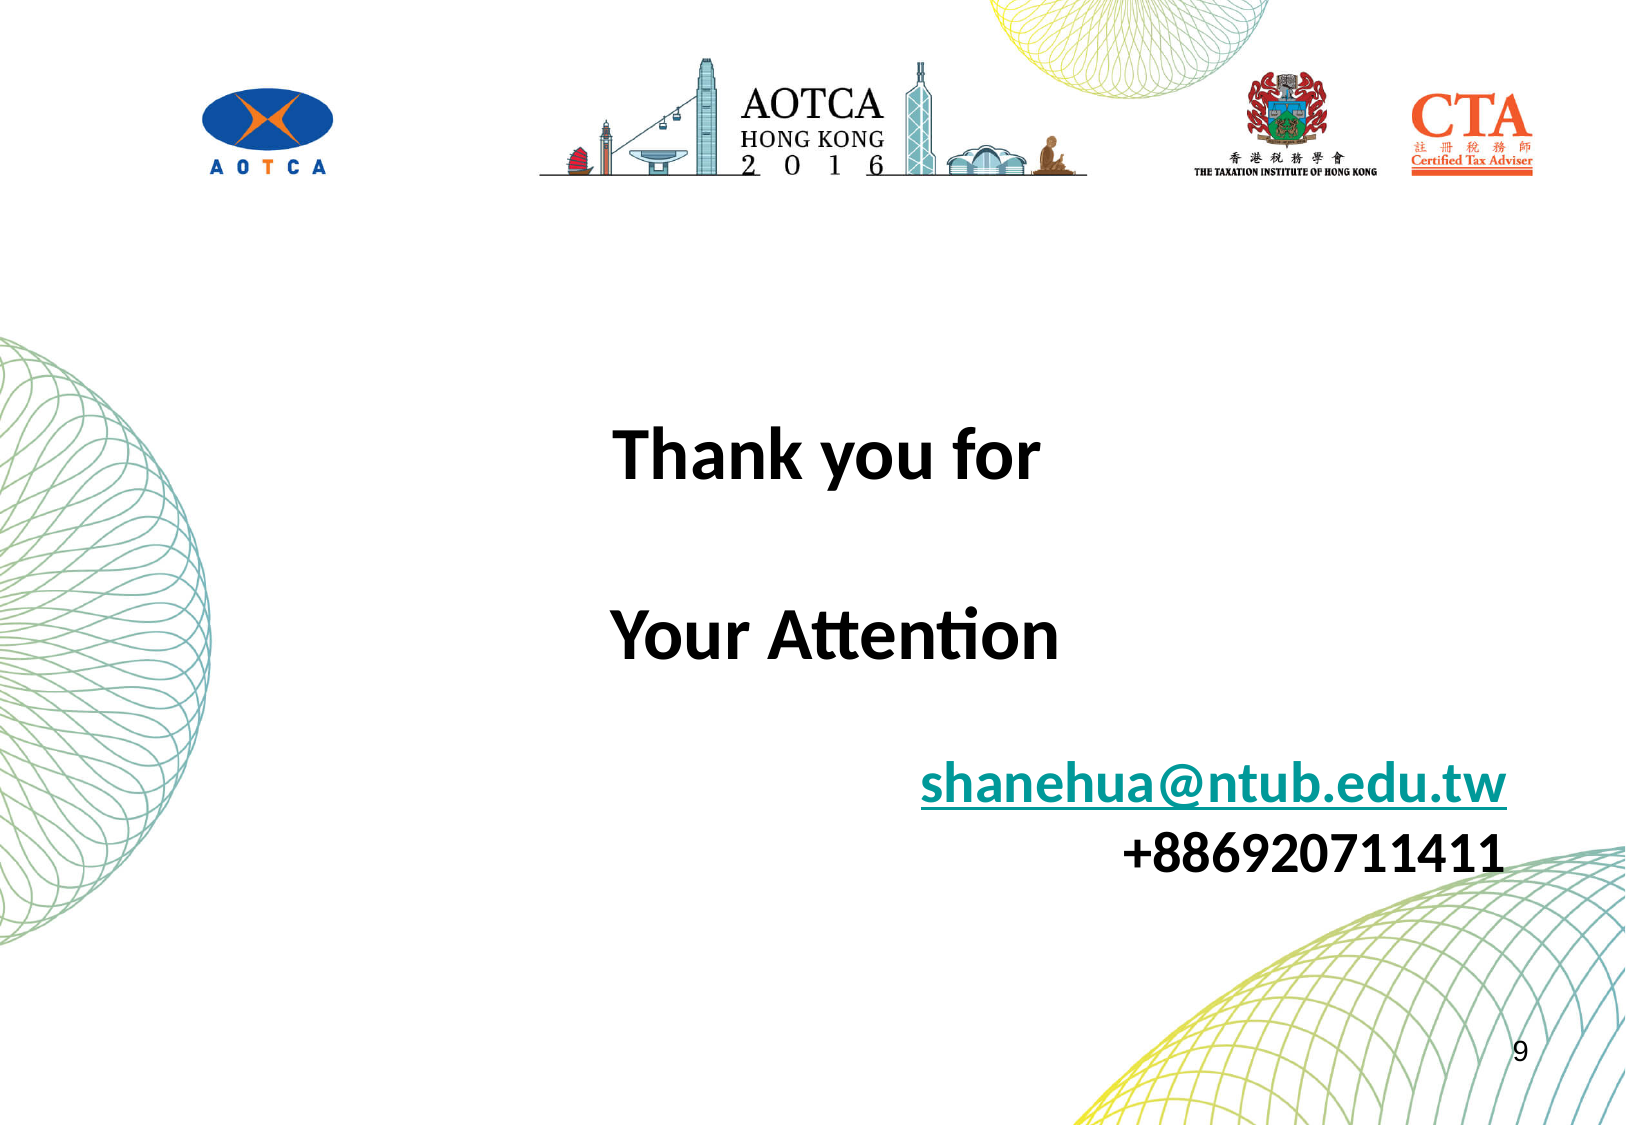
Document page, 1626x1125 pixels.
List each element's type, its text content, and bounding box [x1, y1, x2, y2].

picture [0, 0, 1626, 1125]
text_box Thank you for Your Attention shanehua@ntub.edu.tw +886920711411 [151, 397, 1522, 982]
slide_number 9 [1164, 1024, 1544, 1103]
